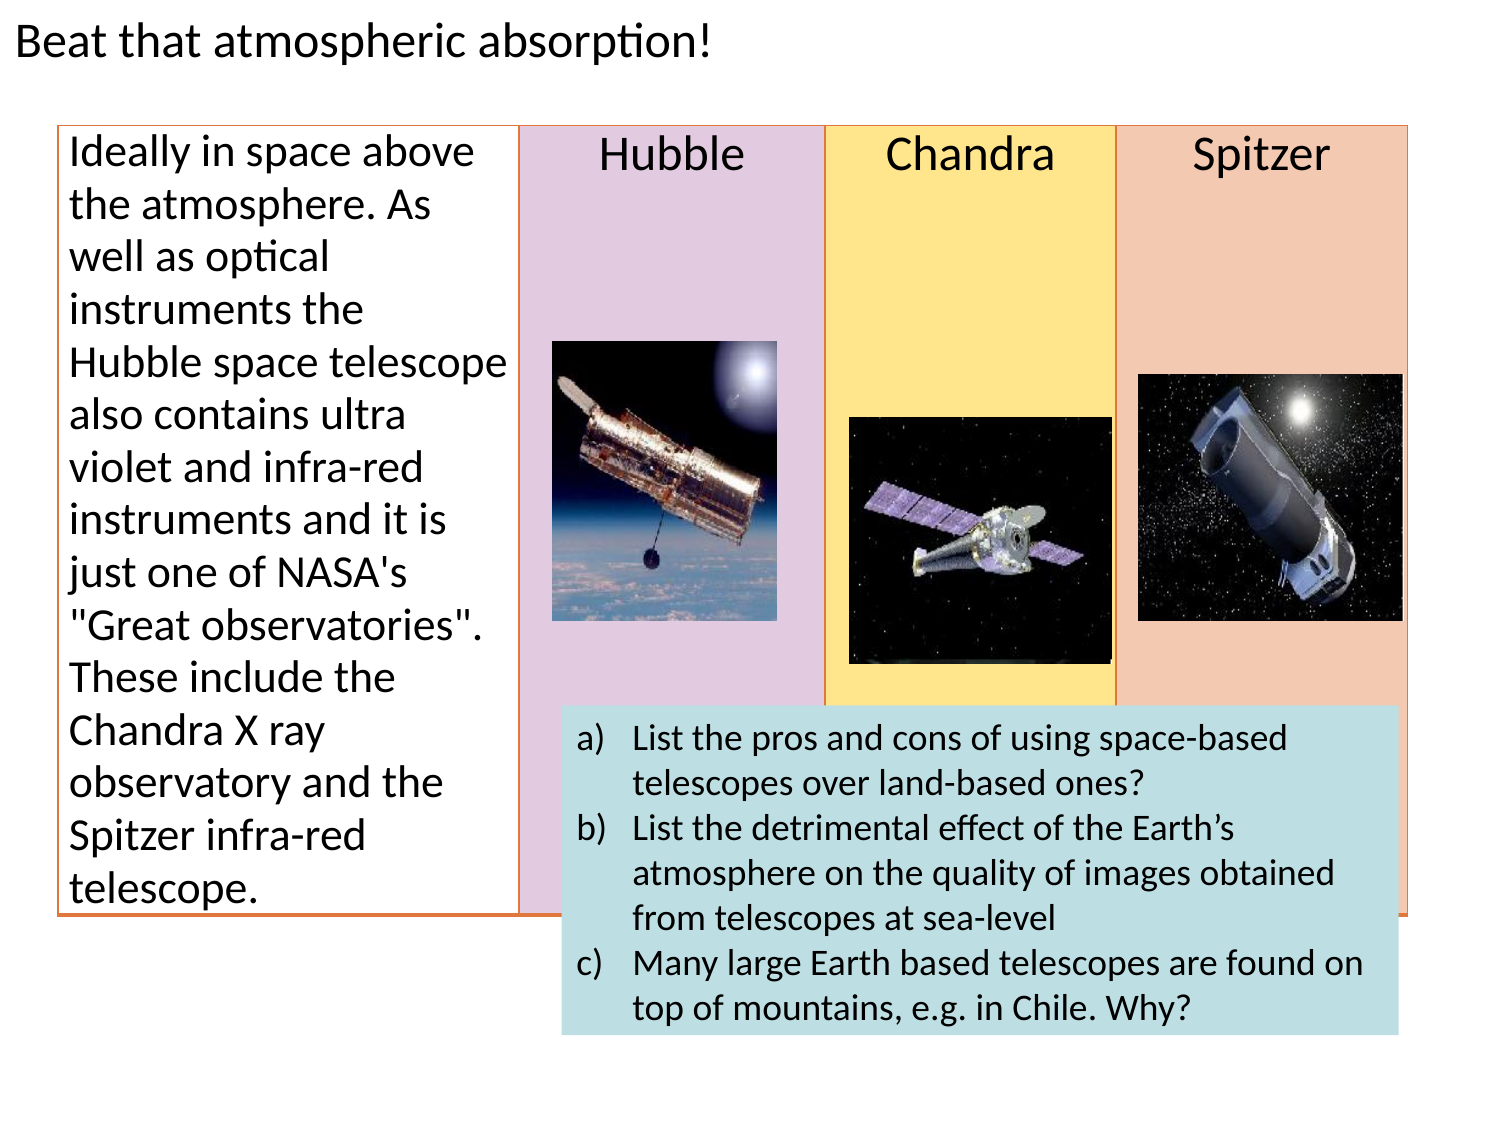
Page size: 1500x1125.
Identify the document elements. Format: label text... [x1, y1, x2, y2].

picture [848, 416, 1112, 664]
table_header Spitzer [1117, 126, 1407, 913]
picture [552, 340, 778, 622]
picture [1138, 374, 1404, 622]
table_header Chandra [826, 126, 1115, 705]
text_box List the pros and cons of using space-based telescopes over land-based ones? List the detrimental effect of the Earth’s atmosphere on the quality of images obtained from telescopes at sea-level Many large Earth based telescopes are found on top of mountains, e.g. in Chile. Why? [561, 705, 1399, 1036]
table_header Ideally in space above the atmosphere. As well as optical instruments the Hubble space telescope also contains ultra violet and infra-red instruments and it is just one of NASA's "Great observatories". These include the Chandra X ray observatory and the Spitzer infra-red telescope. [59, 126, 518, 913]
table_header Hubble [520, 126, 824, 913]
text_box Beat that atmospheric absorption! [0, 0, 750, 75]
